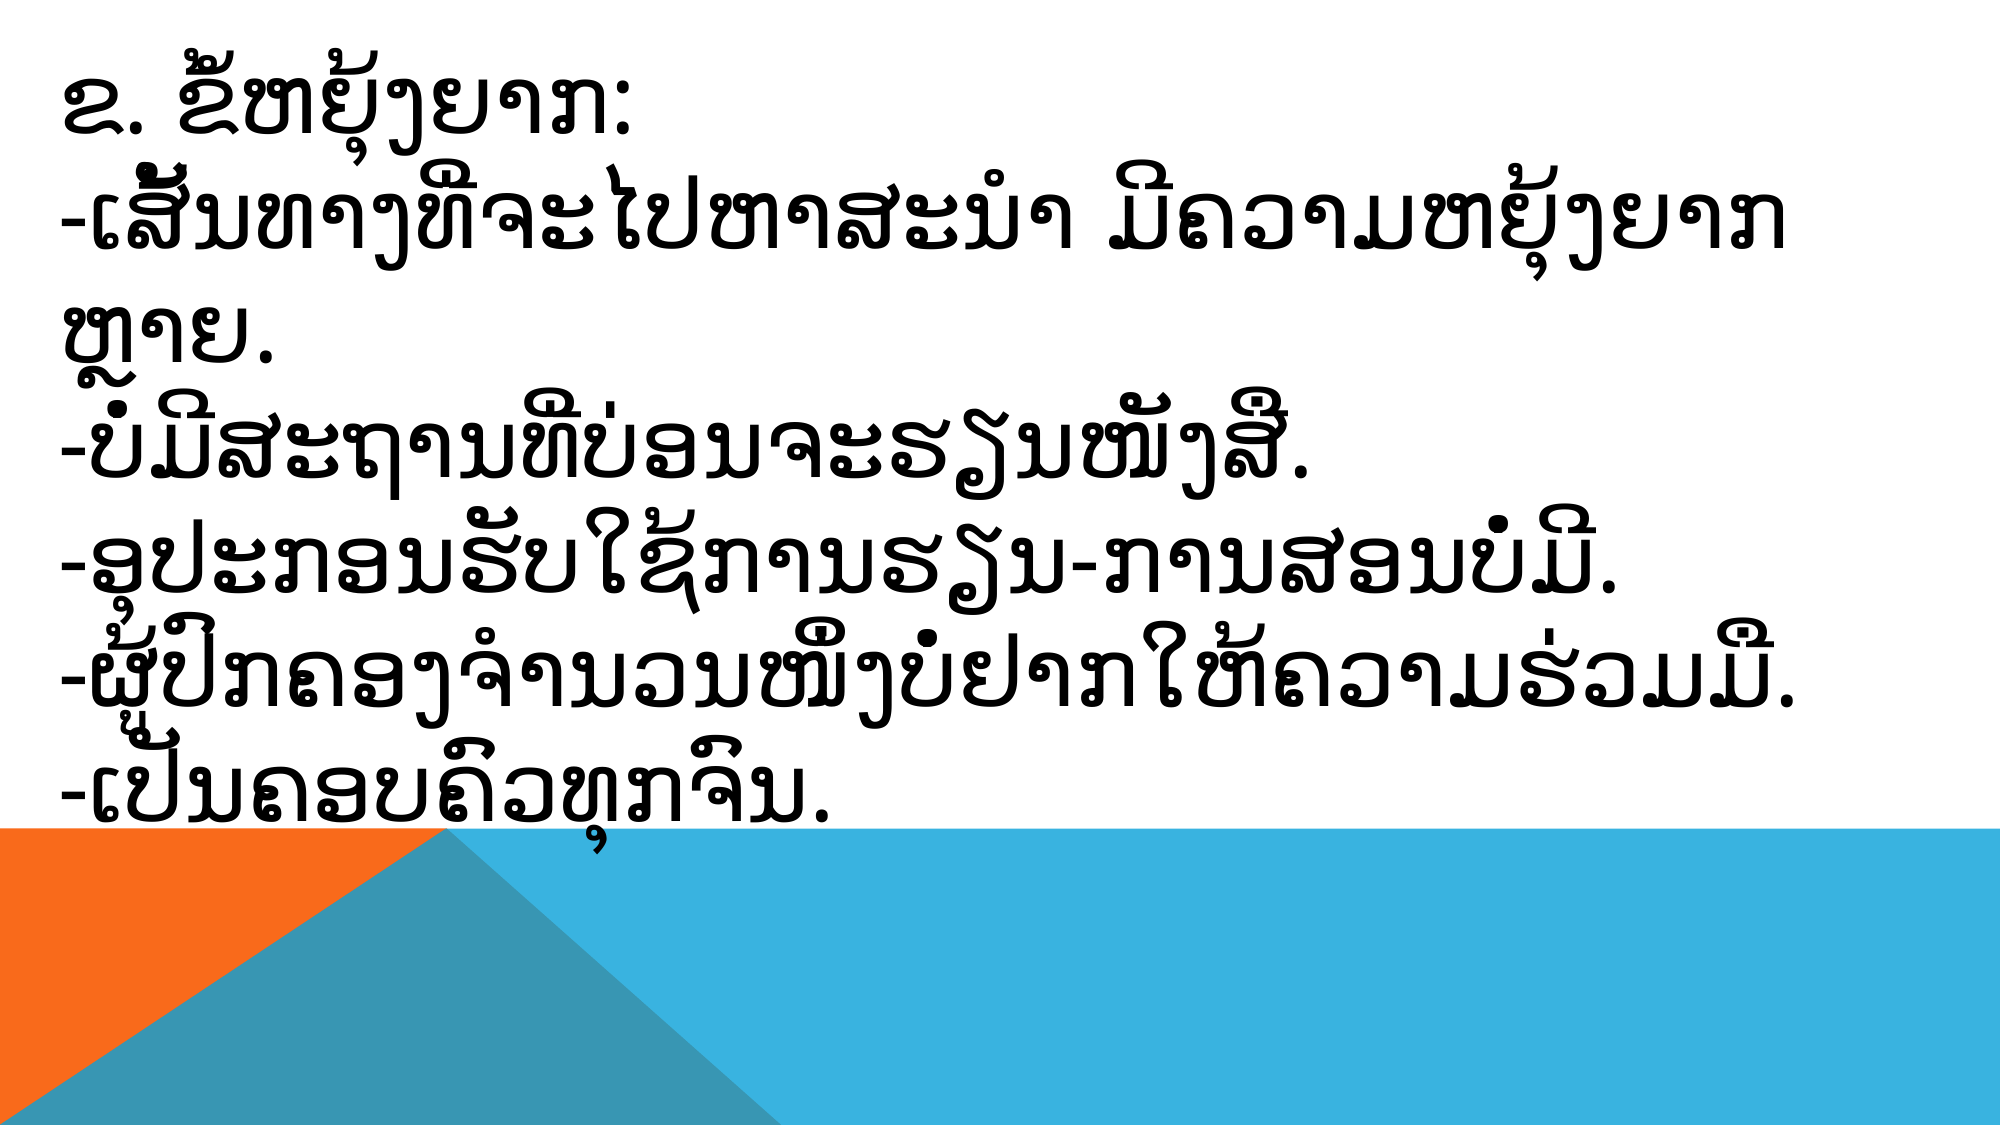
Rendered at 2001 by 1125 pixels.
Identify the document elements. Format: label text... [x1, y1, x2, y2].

title ຂ. ຂໍ້ຫຍຸ້ງຍາກ: -ເສັ້ນທາງທີ່ຈະໄປຫາສະນໍາ ມີຄວາມຫຍຸ້ງຍາກຫຼາຍ. -ບໍ່ມີສະຖານທີ່ບ່ອນຈະຮຽນໜັງສື. -ອຸປະກອນຮັບໃຊ້ການຮຽນ-ການສອນບໍ່ມີ. -ຜູ້ປົກຄອງຈໍານວນໜຶ່ງບໍ່ຢາກໃຫ້ຄວາມຮ່ວມມື. -ເປັນຄອບຄົວທຸກຈົນ. [43, 24, 1969, 969]
